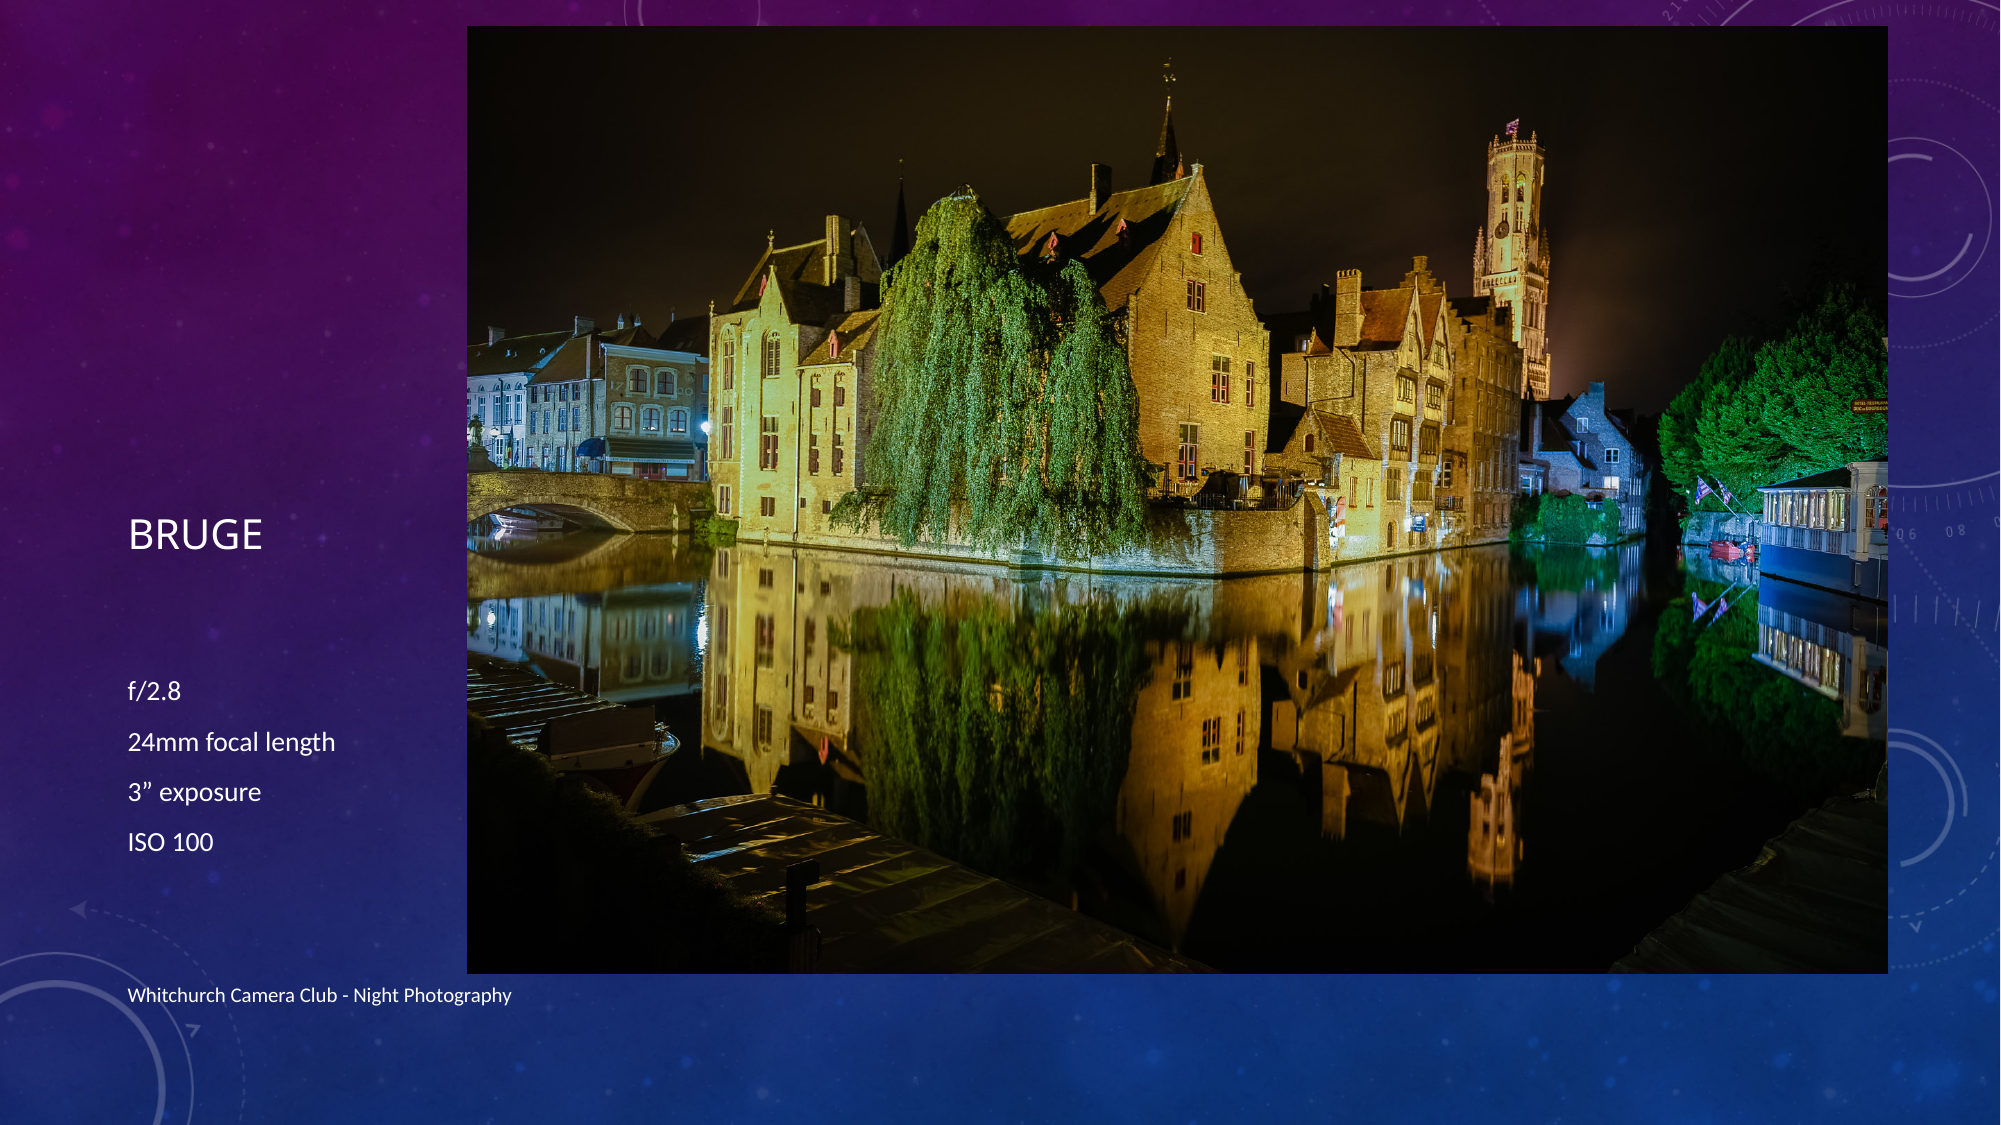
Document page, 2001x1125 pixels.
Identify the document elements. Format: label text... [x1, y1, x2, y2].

list f/2.8 24mm focal length 3” exposure ISO 100 [112, 665, 427, 866]
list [467, 25, 1888, 975]
picture [0, 0, 2001, 1125]
title Bruge [112, 500, 349, 566]
footer Whitchurch Camera Club - Night Photography [112, 963, 1397, 1025]
